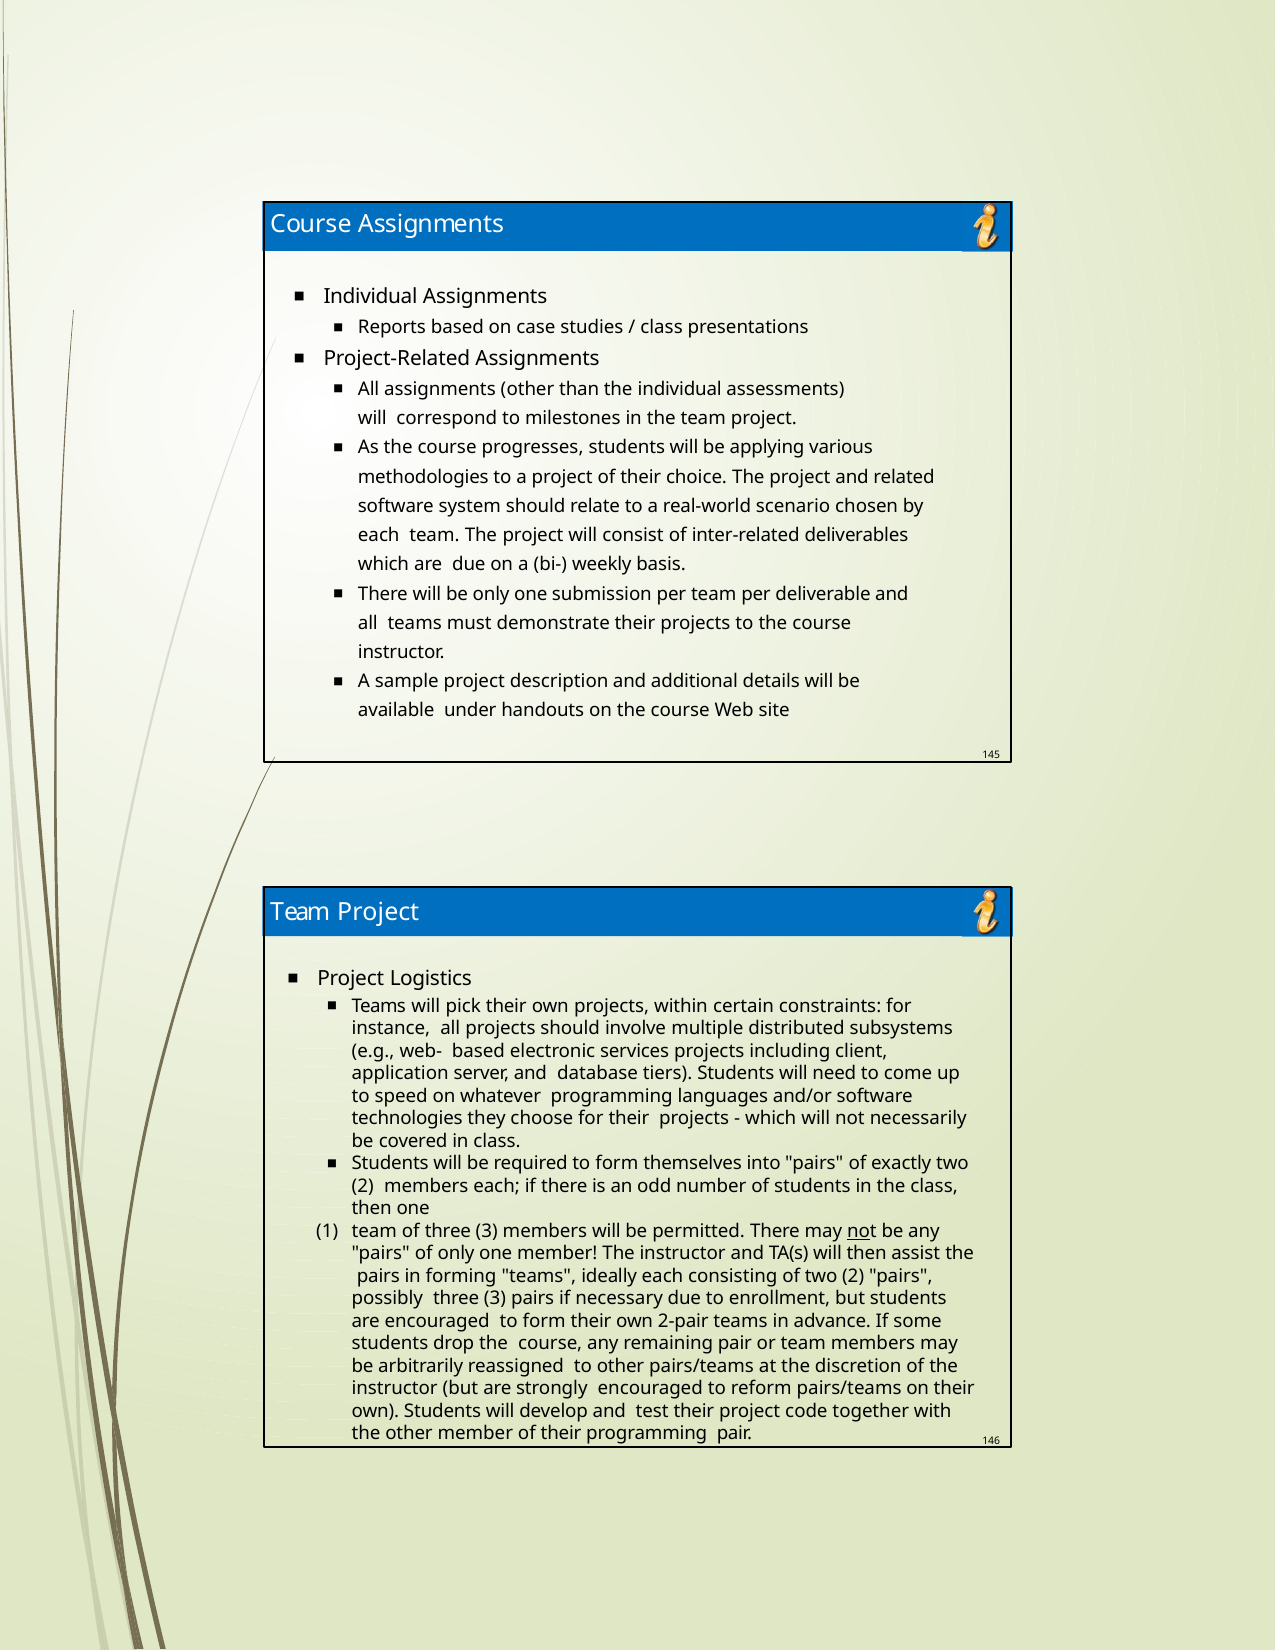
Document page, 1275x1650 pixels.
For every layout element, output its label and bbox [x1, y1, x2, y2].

text_box [262, 885, 1013, 1449]
text_box [262, 200, 1013, 764]
